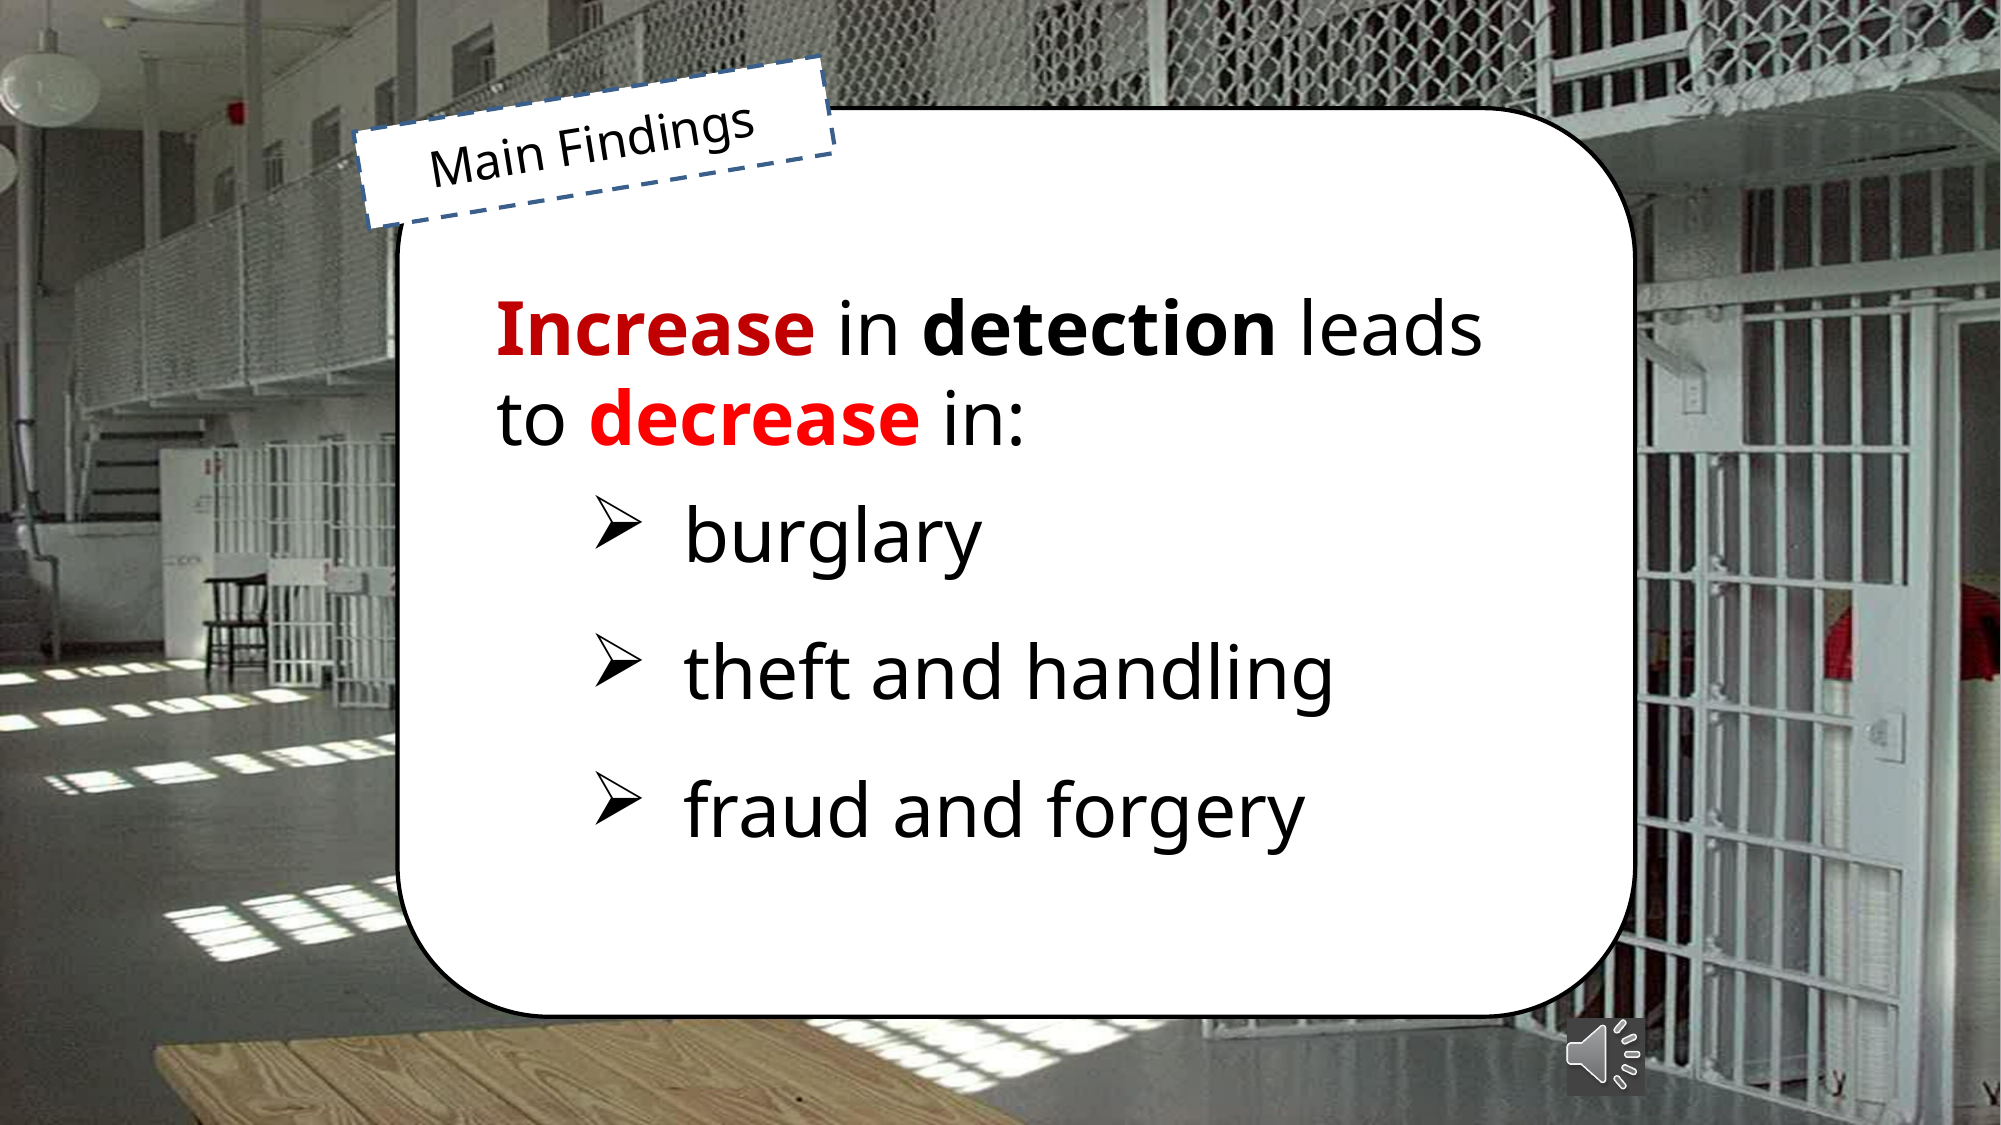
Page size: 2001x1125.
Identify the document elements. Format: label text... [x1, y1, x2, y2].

text_box theft and handling [574, 617, 1518, 723]
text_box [357, 92, 832, 192]
text_box Increase in detection leads to decrease in: [481, 273, 1544, 468]
picture [0, 0, 2000, 1125]
text_box [395, 106, 1638, 1019]
text_box fraud and forgery [574, 755, 1460, 861]
text_box burglary [574, 479, 1065, 585]
